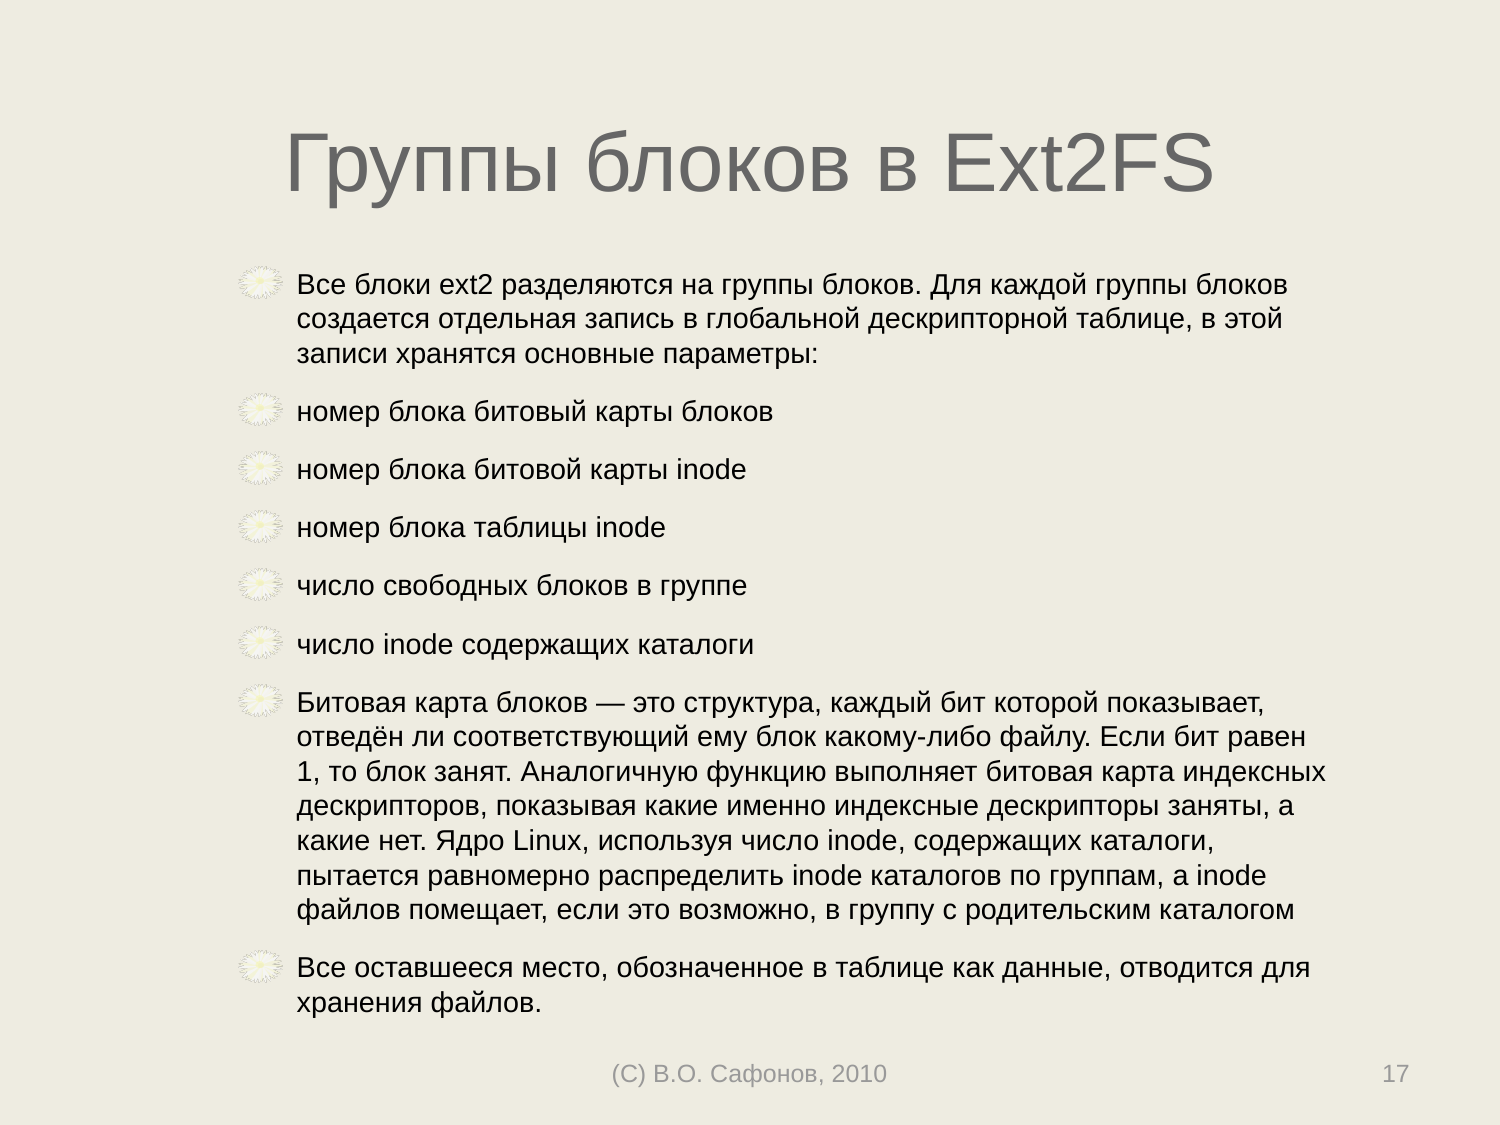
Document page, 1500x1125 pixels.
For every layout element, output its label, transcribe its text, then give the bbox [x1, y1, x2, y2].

slide_number 17 [1074, 1042, 1425, 1103]
picture [238, 393, 283, 426]
picture [238, 510, 283, 543]
title Группы блоков в Ext2FS [74, 49, 1426, 268]
picture [238, 950, 283, 983]
picture [238, 684, 283, 717]
list Все блоки ext2 разделяются на группы блоков. Для каждой группы блоков создается отдельная запись в глобальной дескрипторной таблице, в этой записи хранятся основные параметры: номер блока битовый карты блоков номер блока битовой карты inode номер блока таблицы inode число свободных блоков в группе число inode содержащих каталоги Битовая карта блоков — это структура, каждый бит которой показывает, отведён ли соответствующий ему блок какому-либо файлу. Если бит равен 1, то блок занят. Аналогичную функцию выполняет битовая карта индексных дескрипторов, показывая какие именно индексные дескрипторы заняты, а какие нет. Ядро Linux, используя число inode, содержащих каталоги, пытается равномерно распределить inode каталогов по группам, а inode файлов помещает, если это возможно, в группу с родительским каталогом Все оставшееся место, обозначенное в таблице как данные, отводится для хранения файлов. [223, 257, 1348, 1055]
picture [238, 626, 283, 659]
footer (C) В.О. Сафонов, 2010 [512, 1042, 988, 1103]
picture [238, 568, 283, 601]
picture [238, 451, 283, 485]
picture [238, 266, 283, 299]
